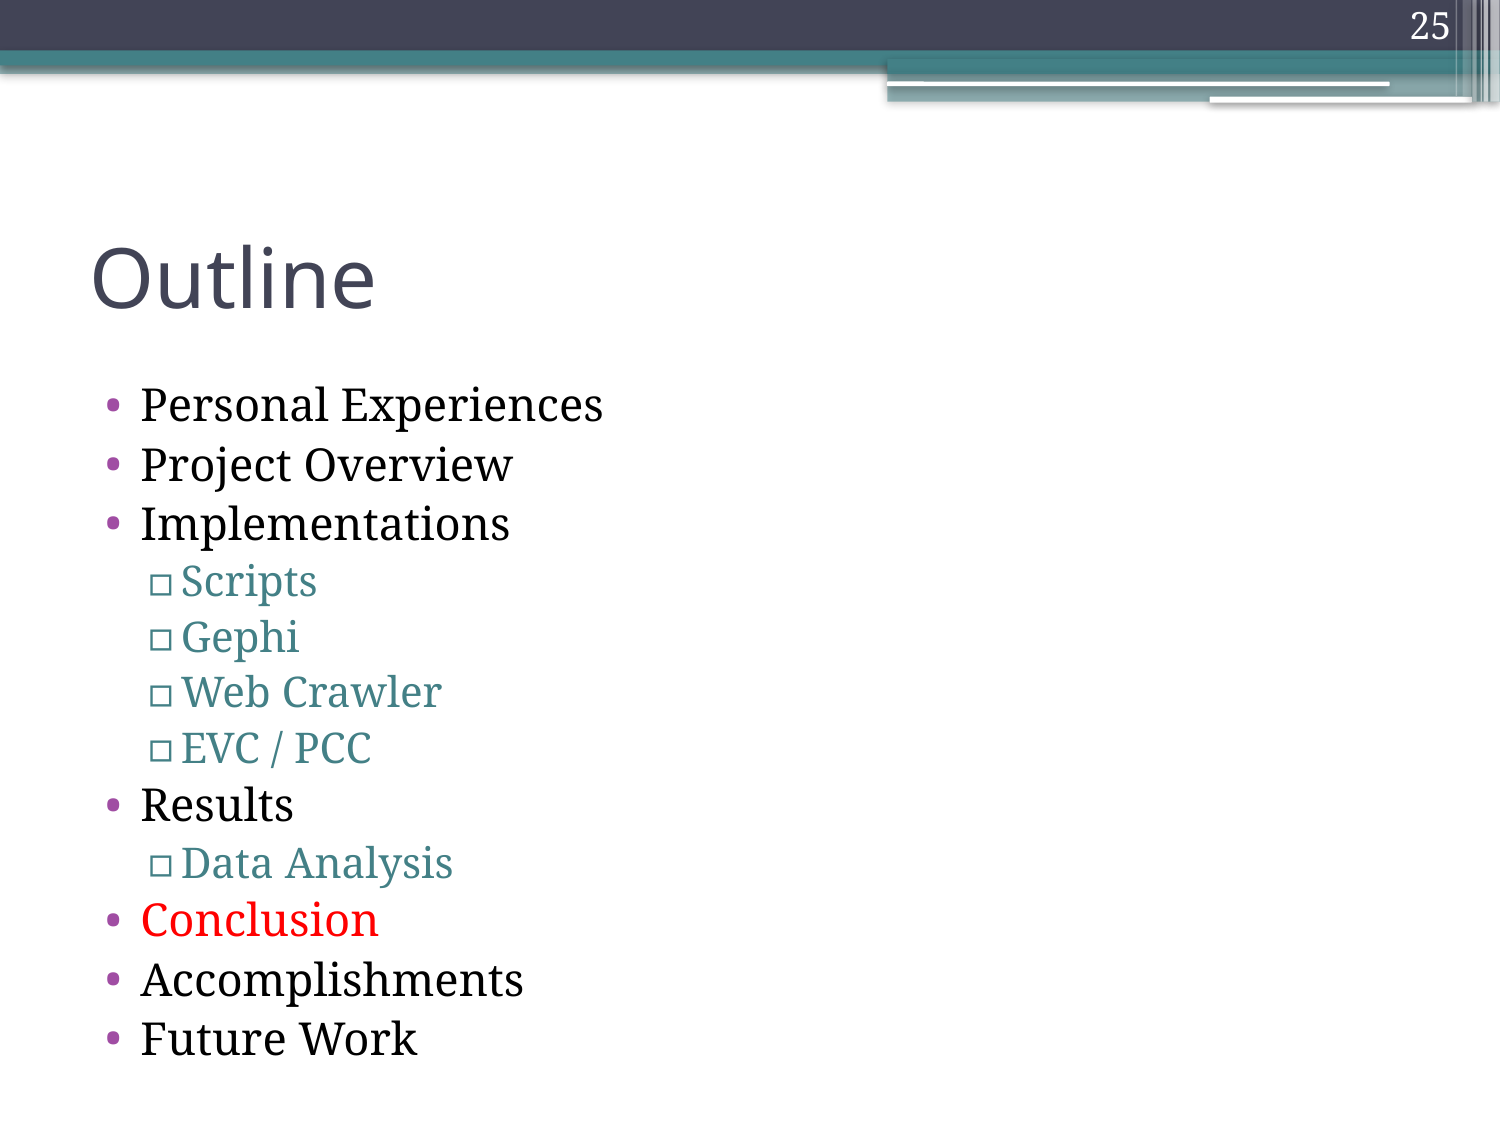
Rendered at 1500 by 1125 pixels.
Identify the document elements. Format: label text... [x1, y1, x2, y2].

slide_number 25 [1341, 0, 1466, 61]
list Personal Experiences Project Overview Implementations Scripts Gephi Web Crawler EVC / PCC Results Data Analysis Conclusion Accomplishments Future Work [75, 368, 1425, 1079]
title Outline [75, 187, 1425, 363]
